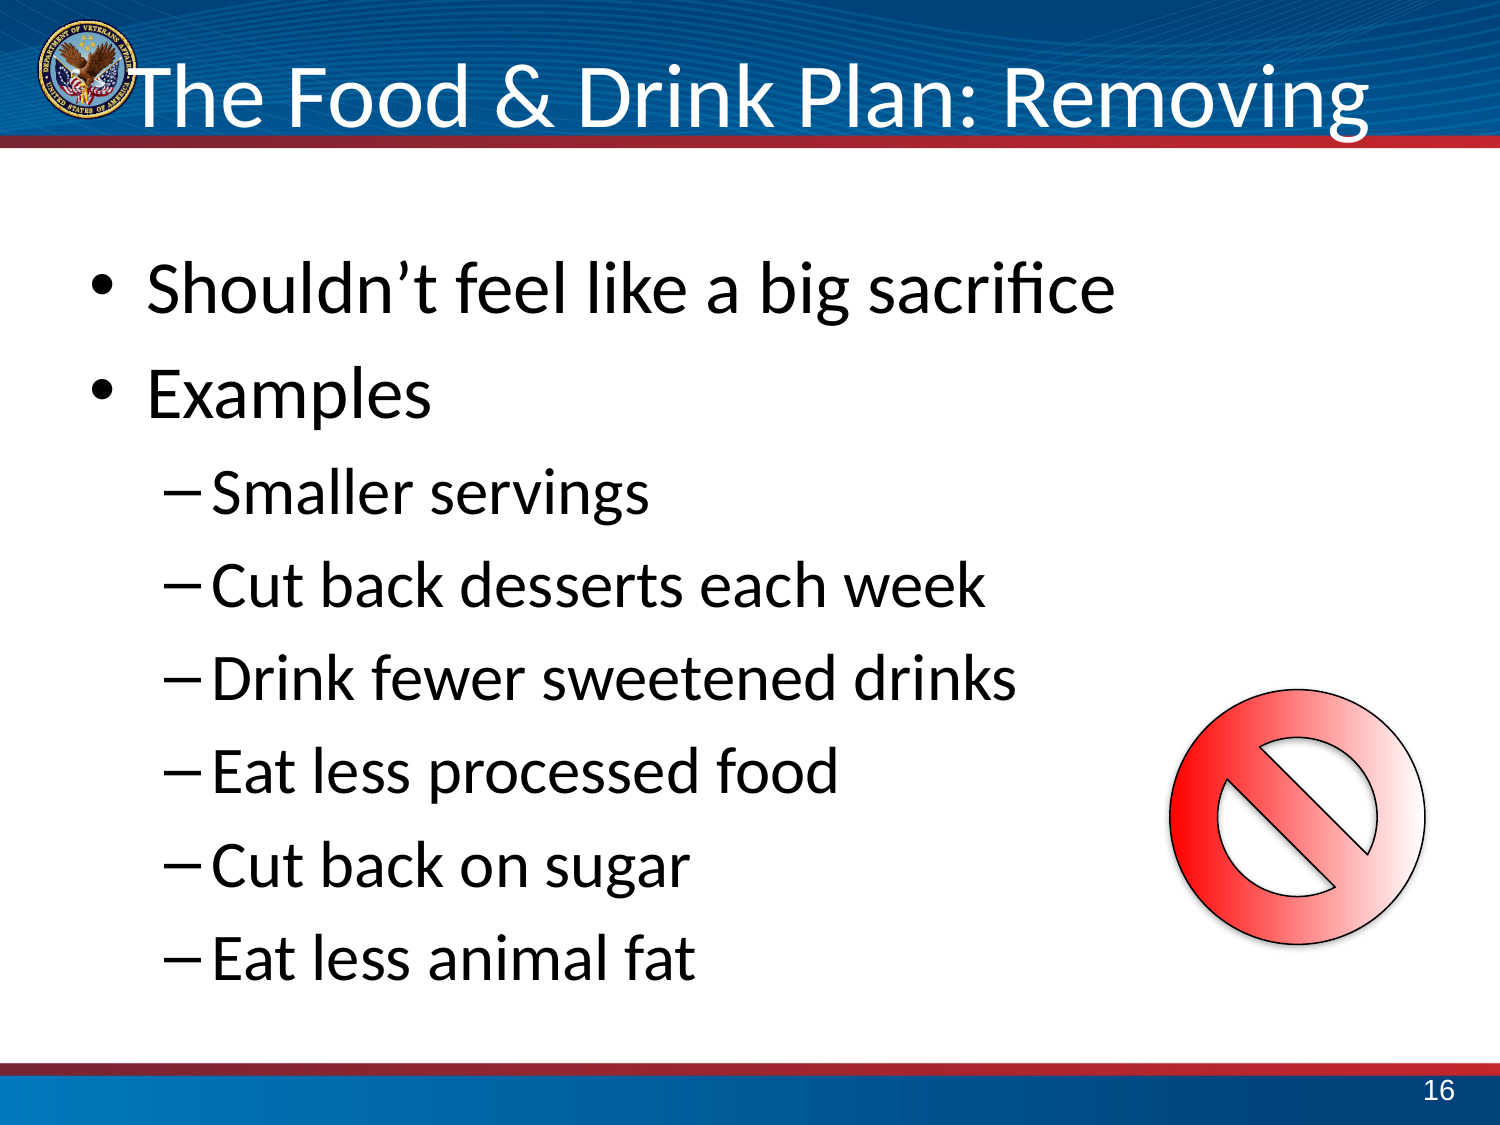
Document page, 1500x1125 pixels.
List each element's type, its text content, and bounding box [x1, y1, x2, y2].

text_box [1169, 688, 1426, 946]
list Shouldn’t feel like a big sacrifice Examples Smaller servings Cut back desserts each week Drink fewer sweetened drinks Eat less processed food Cut back on sugar Eat less animal fat [75, 231, 1425, 920]
picture [0, 0, 1500, 1125]
title The Food & Drink Plan: Removing [75, 28, 1425, 231]
slide_number 15 [1408, 1064, 1489, 1125]
